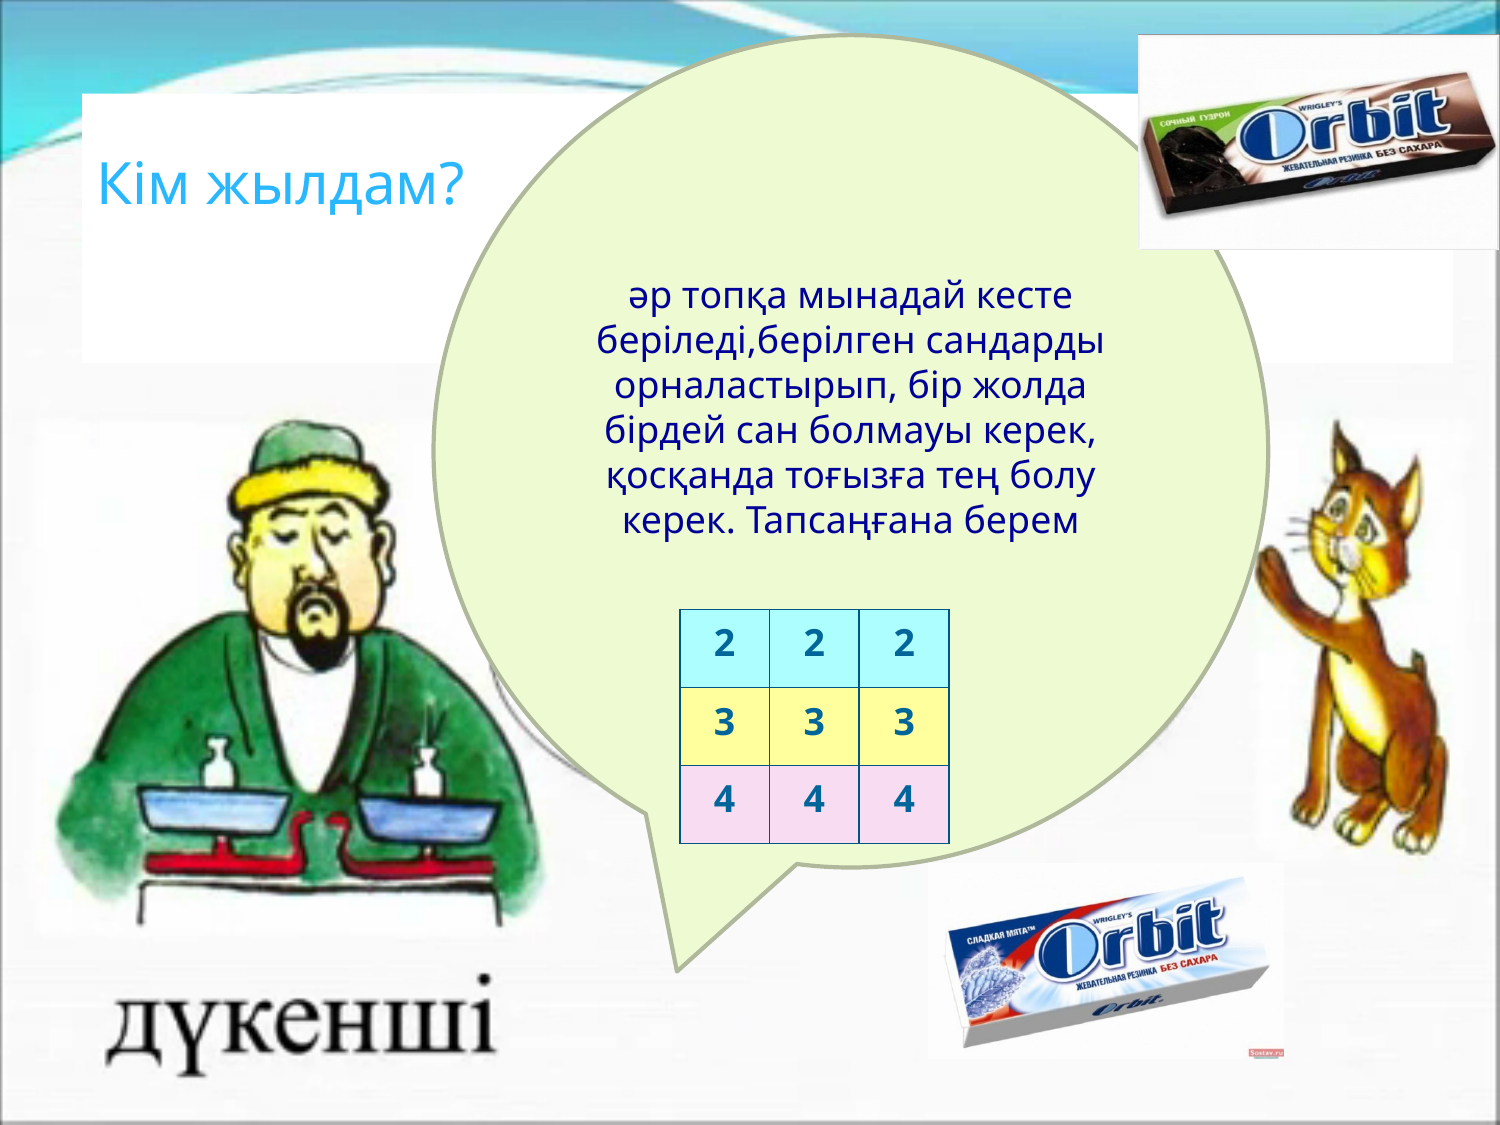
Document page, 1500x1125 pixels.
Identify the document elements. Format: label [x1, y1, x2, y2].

picture [1138, 34, 1500, 251]
list [0, 0, 1500, 1125]
picture [928, 862, 1284, 1059]
